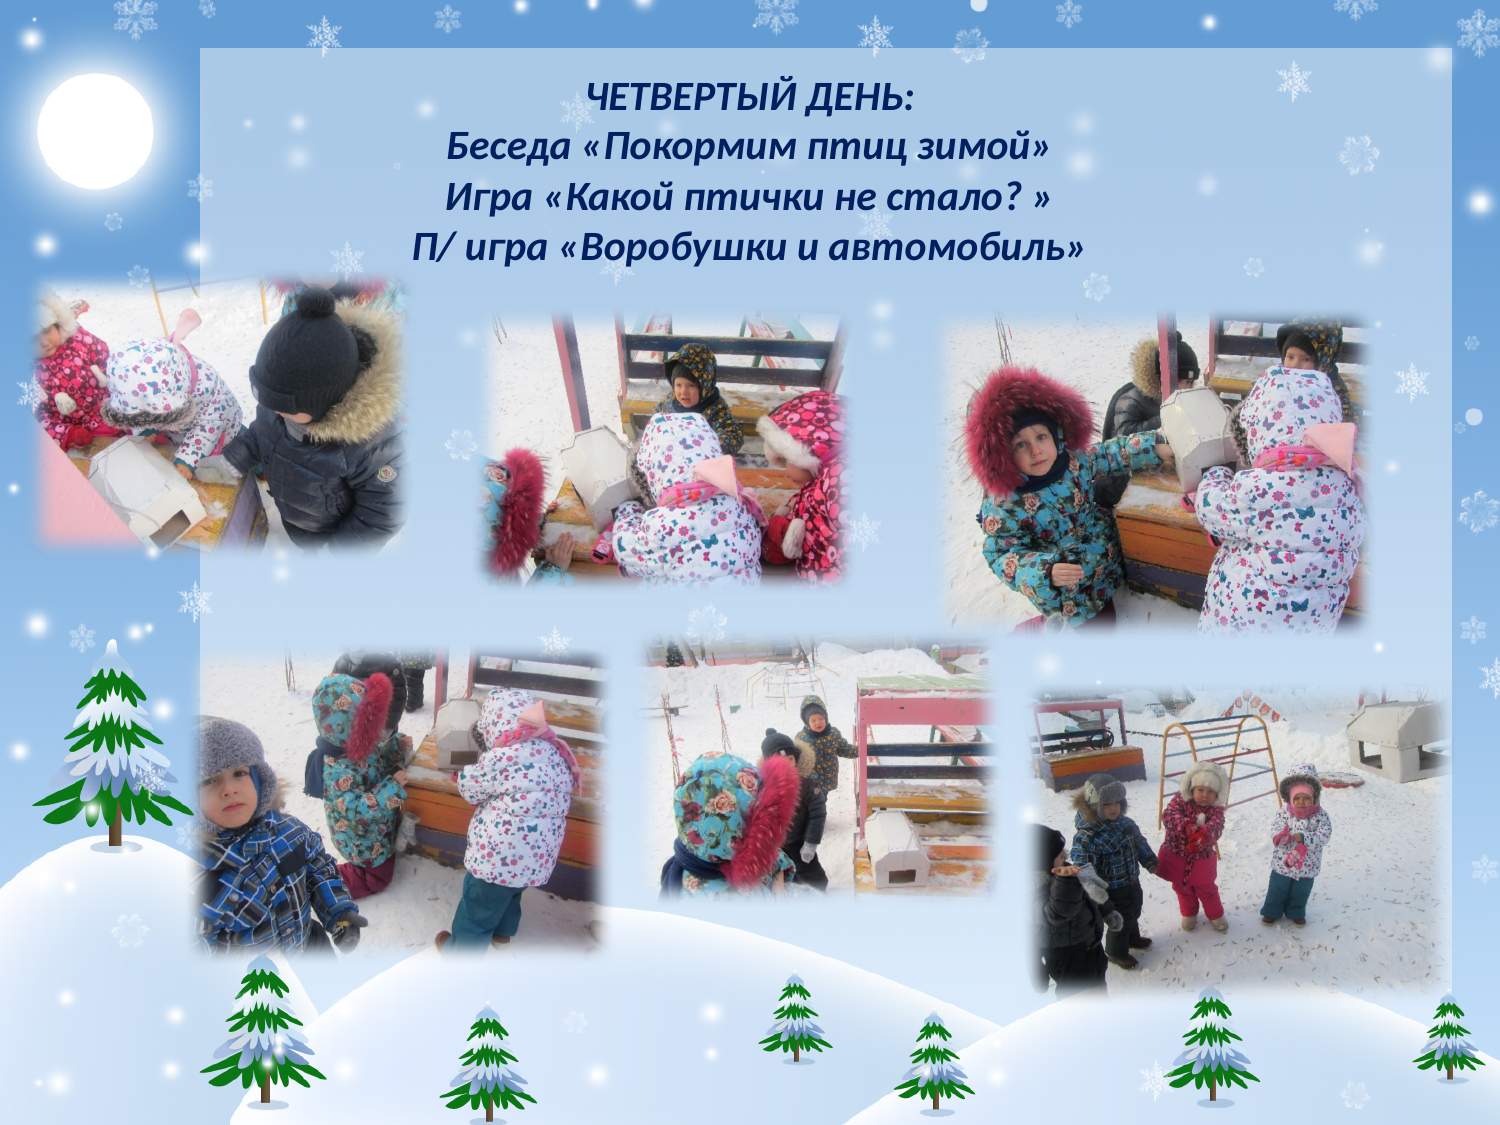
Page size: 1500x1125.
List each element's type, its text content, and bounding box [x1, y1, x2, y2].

picture [0, 0, 1500, 1125]
title ЧЕТВЕРТЫЙ ДЕНЬ: Беседа «Покормим птиц зимой» Игра «Какой птички не стало? » П/ игра «Воробушки и автомобиль» [123, 44, 1376, 193]
